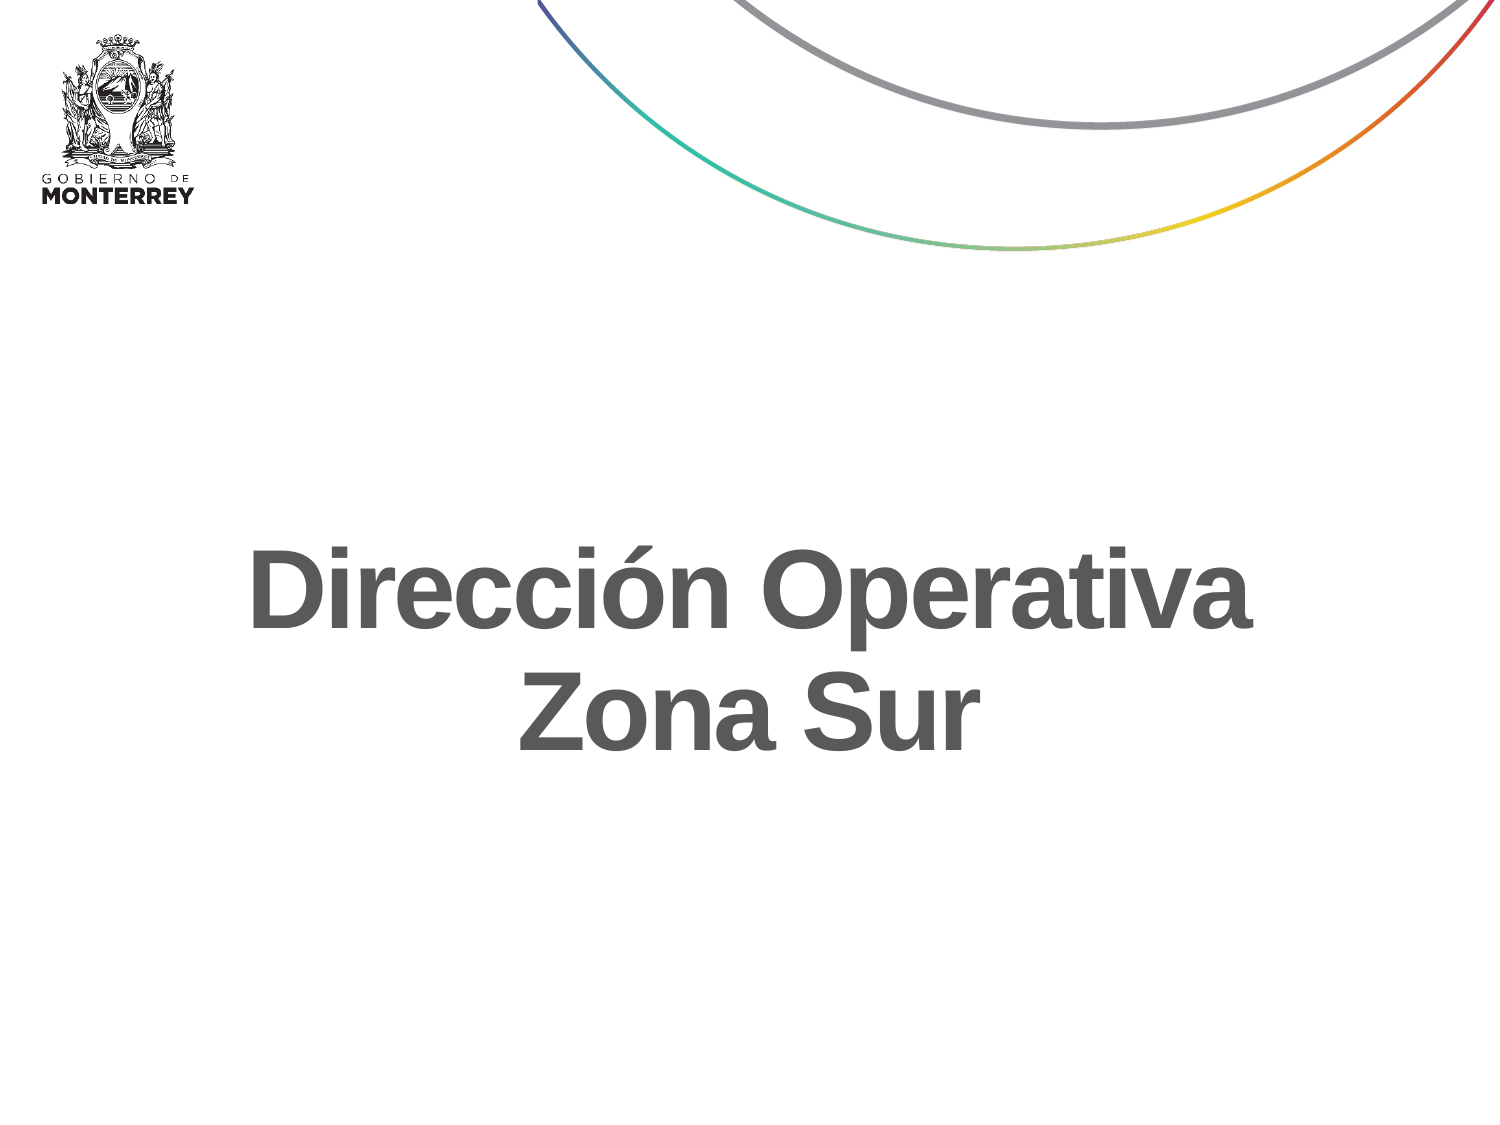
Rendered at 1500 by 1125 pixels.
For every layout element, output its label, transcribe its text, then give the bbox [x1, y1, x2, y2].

text_box Dirección Operativa Zona Sur [45, 524, 537, 904]
picture [537, 0, 1500, 1125]
picture [23, 24, 213, 214]
